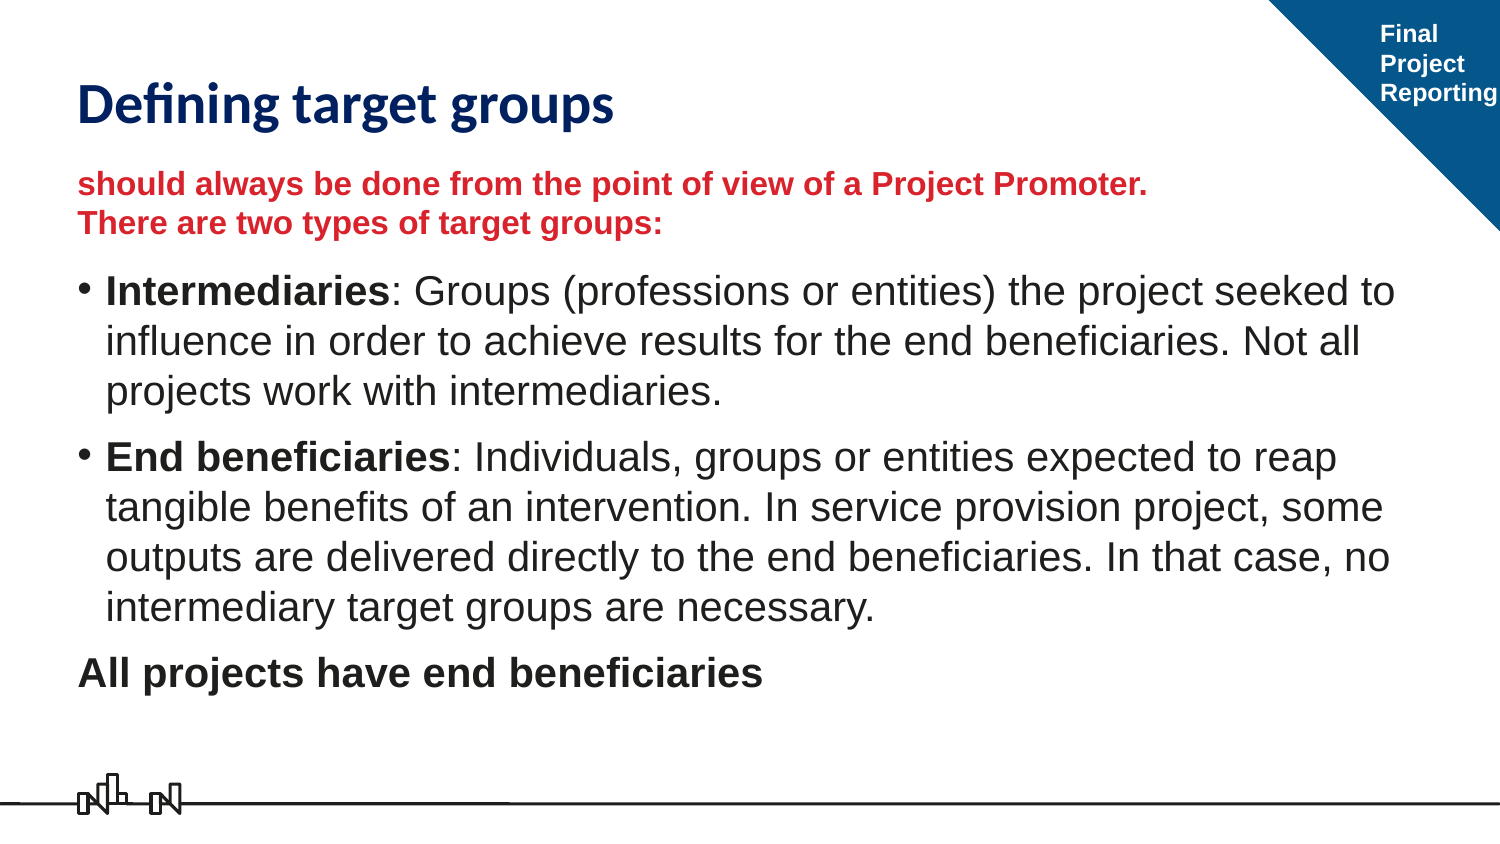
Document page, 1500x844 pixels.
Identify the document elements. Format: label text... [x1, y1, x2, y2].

title Defining target groups [77, 30, 1268, 161]
list Intermediaries: Groups (professions or entities) the project seeked to influence in order to achieve results for the end beneficiaries. Not all projects work with intermediaries. End beneficiaries: Individuals, groups or entities expected to reap tangible benefits of an intervention. In service provision project, some outputs are delivered directly to the end beneficiaries. In that case, no intermediary target groups are necessary. All projects have end beneficiaries [77, 300, 1423, 829]
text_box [1268, 0, 1500, 232]
list should always be done from the point of view of a Project Promoter. There are two types of target groups: [77, 161, 1423, 300]
